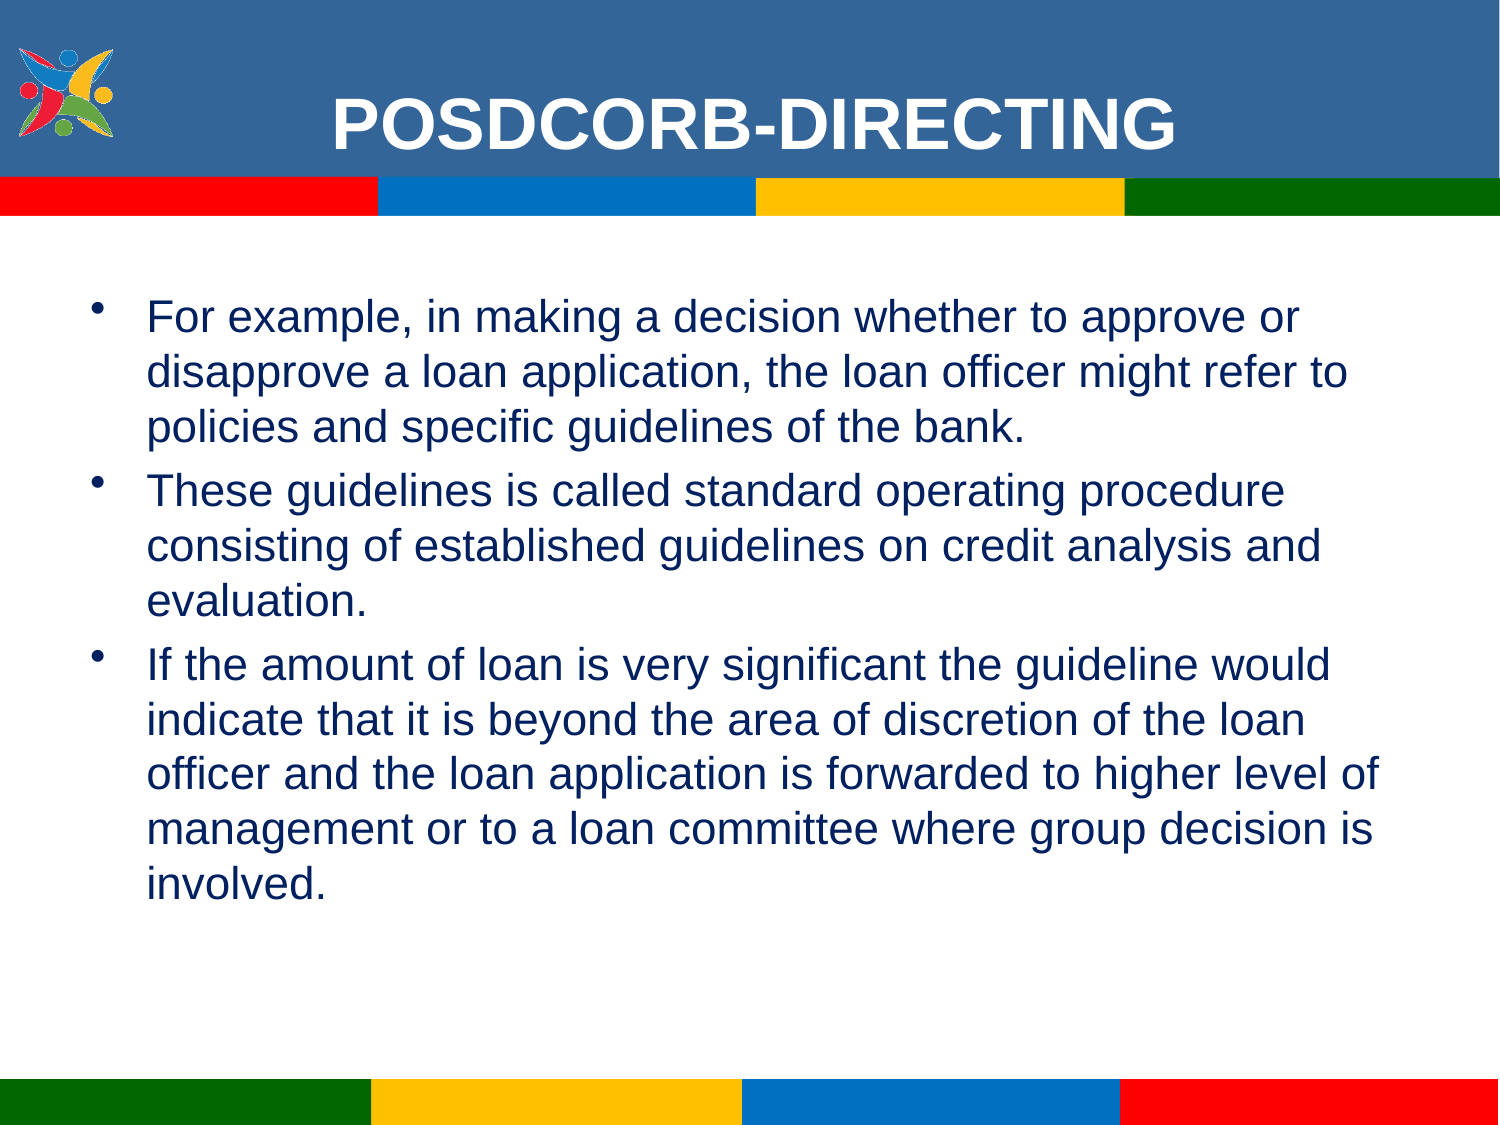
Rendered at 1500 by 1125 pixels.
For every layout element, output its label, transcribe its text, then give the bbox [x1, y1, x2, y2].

text_box POSDCORB-DIRECTING [316, 69, 1195, 172]
list For example, in making a decision whether to approve or disapprove a loan application, the loan officer might refer to policies and specific guidelines of the bank. These guidelines is called standard operating procedure consisting of established guidelines on credit analysis and evaluation. If the amount of loan is very significant the guideline would indicate that it is beyond the area of discretion of the loan officer and the loan application is forwarded to higher level of management or to a loan committee where group decision is involved. [74, 278, 1436, 1000]
picture [19, 47, 118, 137]
